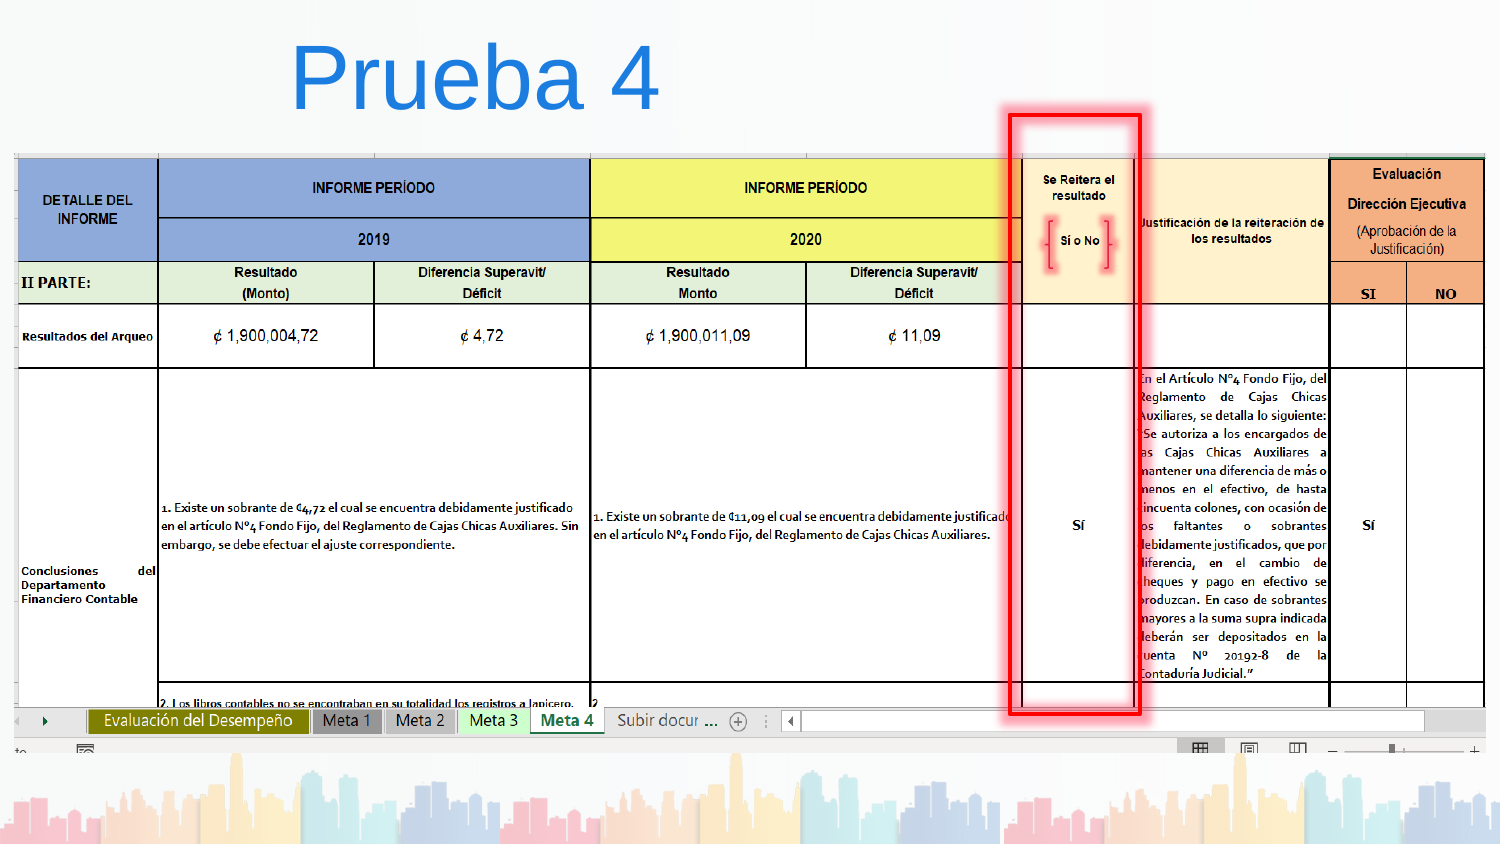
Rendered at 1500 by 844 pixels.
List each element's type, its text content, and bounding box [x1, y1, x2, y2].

picture [14, 152, 1486, 753]
text_box [1008, 113, 1142, 151]
text_box Prueba 4 [0, 10, 1099, 156]
